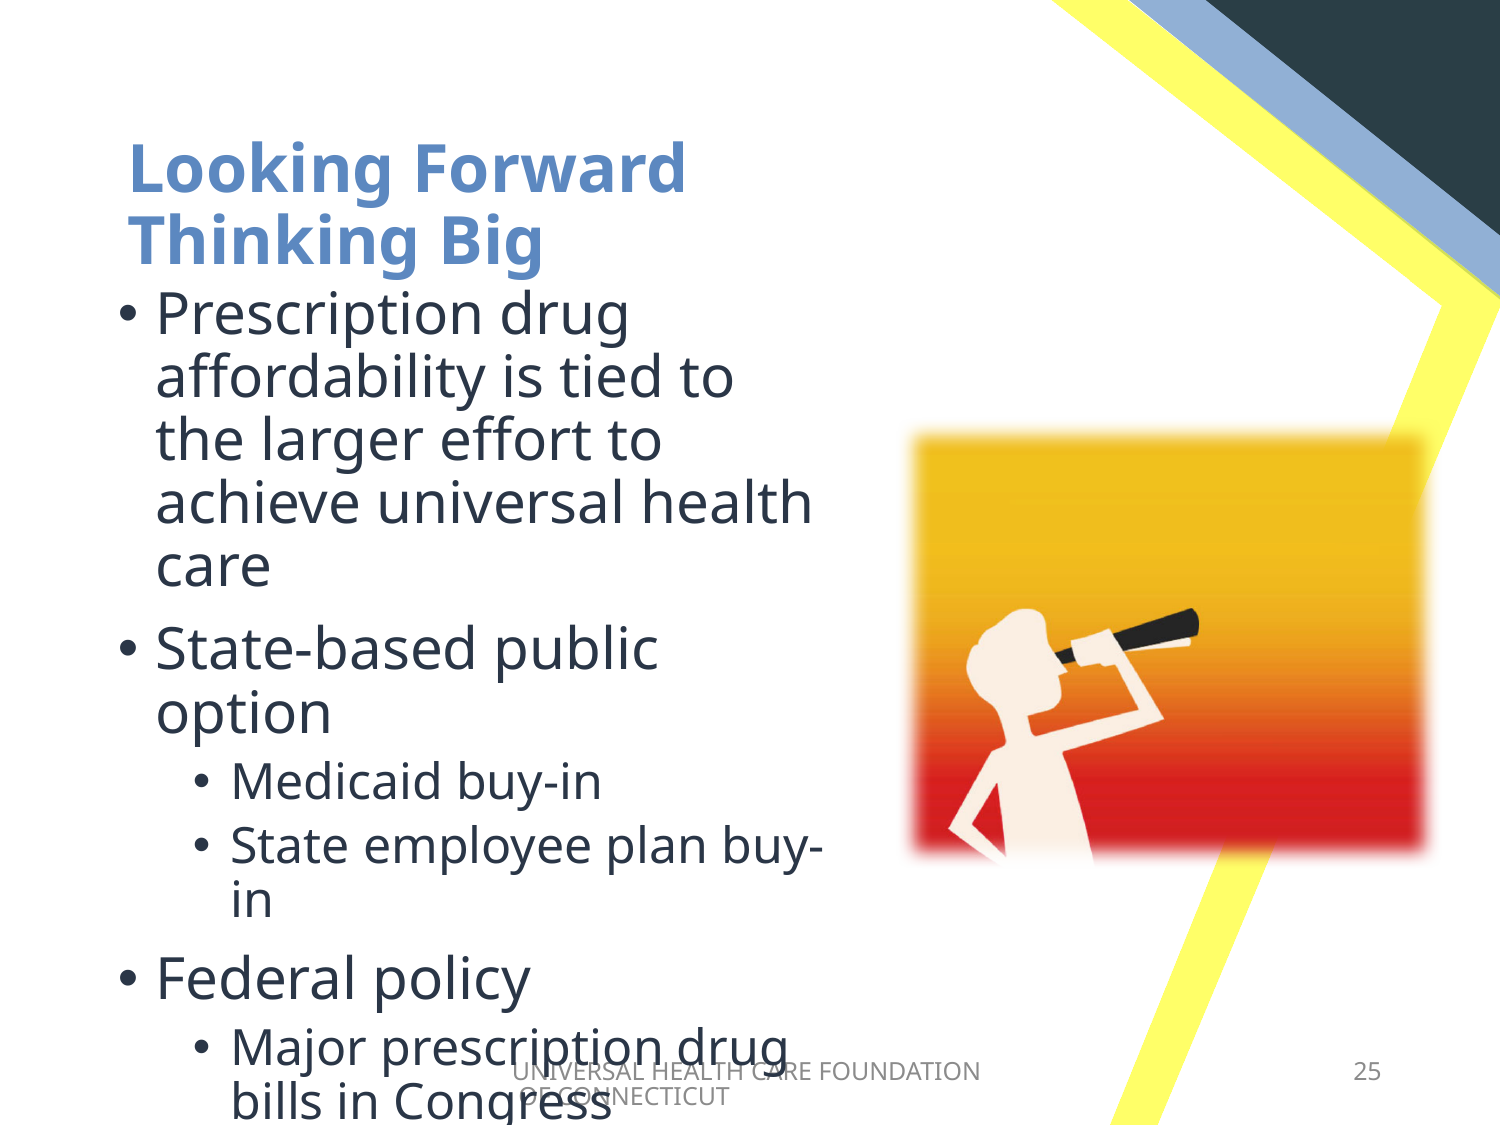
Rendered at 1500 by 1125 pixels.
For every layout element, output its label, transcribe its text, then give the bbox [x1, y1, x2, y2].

text_box Prescription drug affordability is tied to the larger effort to achieve universal health care State-based public option Medicaid buy-in State employee plan buy-in Federal policy Major prescription drug bills in Congress Medicare for All [103, 276, 850, 998]
footer UNIVERSAL HEALTH CARE FOUNDATION OF CONNECTICUT [496, 1042, 1004, 1103]
picture [896, 417, 1442, 869]
text_box Looking Forward Thinking Big [112, 127, 1388, 257]
slide_number 25 [1059, 1042, 1397, 1103]
